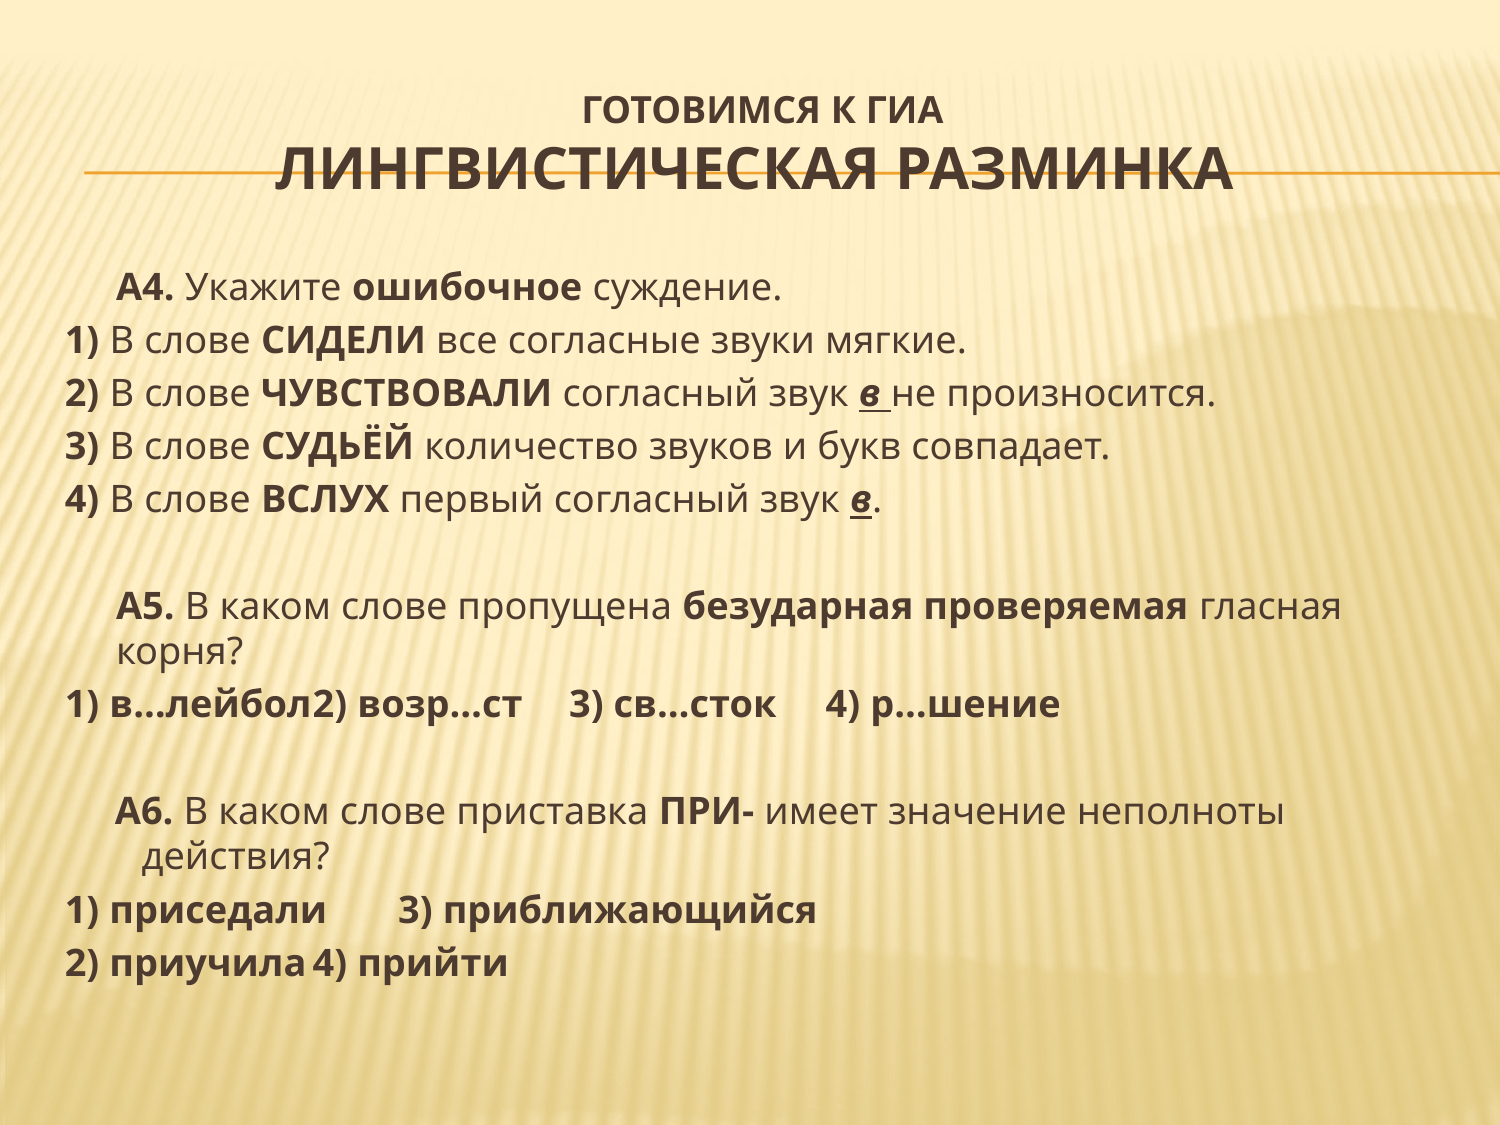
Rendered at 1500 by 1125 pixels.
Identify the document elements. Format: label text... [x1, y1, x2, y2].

list А4. Укажите ошибочное суждение. 1) В слове СИДЕЛИ все согласные звуки мягкие. 2) В слове ЧУВСТВОВАЛИ согласный звук в не произносится. 3) В слове СУДЬЁЙ количество звуков и букв совпадает. 4) В слове ВСЛУХ первый согласный звук в. А5. В каком слове пропущена безударная проверяемая гласная корня? 1) в…лейбол 2) возр…ст 3) св…сток 4) р…шение А6. В каком слове приставка ПРИ- имеет значение неполноты действия? 1) приседали 3) приближающийся 2) приучила 4) прийти [50, 254, 1475, 998]
title Готовимся к ГИА Лингвистическая разминка [50, 75, 1475, 213]
